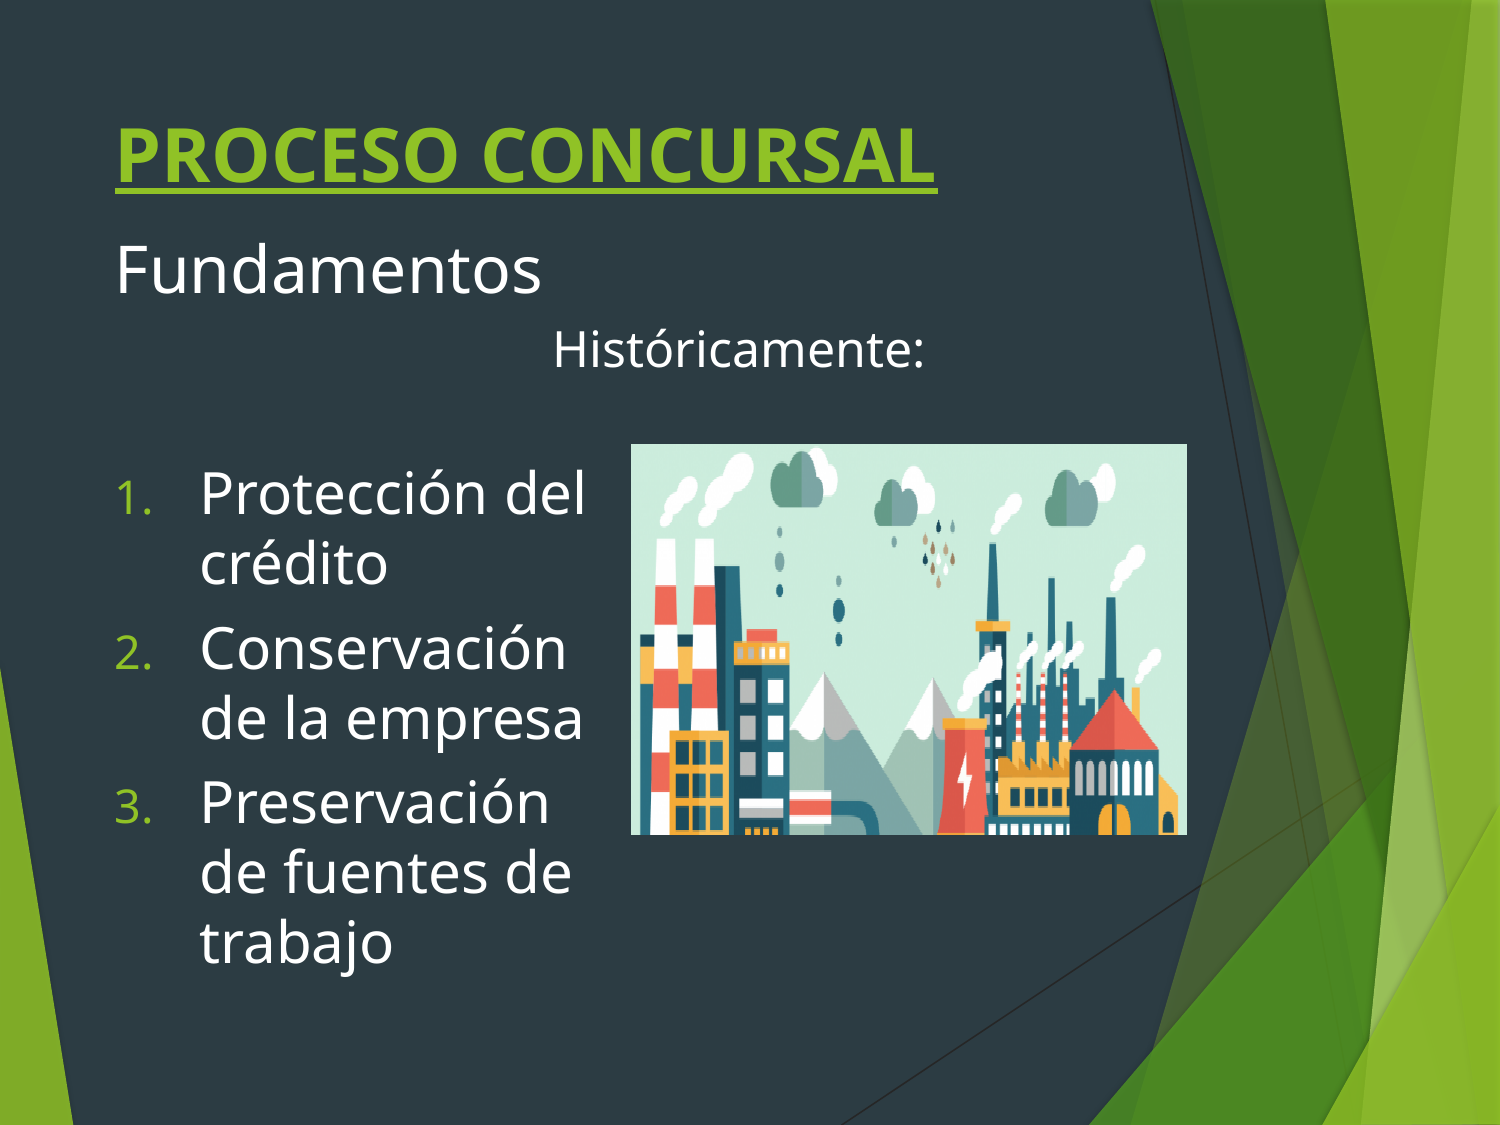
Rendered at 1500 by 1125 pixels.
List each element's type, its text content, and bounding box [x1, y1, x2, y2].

title PROCESO CONCURSAL [99, 99, 1142, 290]
list Históricamente: [537, 290, 1142, 386]
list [631, 443, 1187, 835]
list Protección del crédito Conservación de la empresa Preservación de fuentes de trabajo [99, 448, 607, 991]
list Fundamentos [99, 219, 607, 315]
